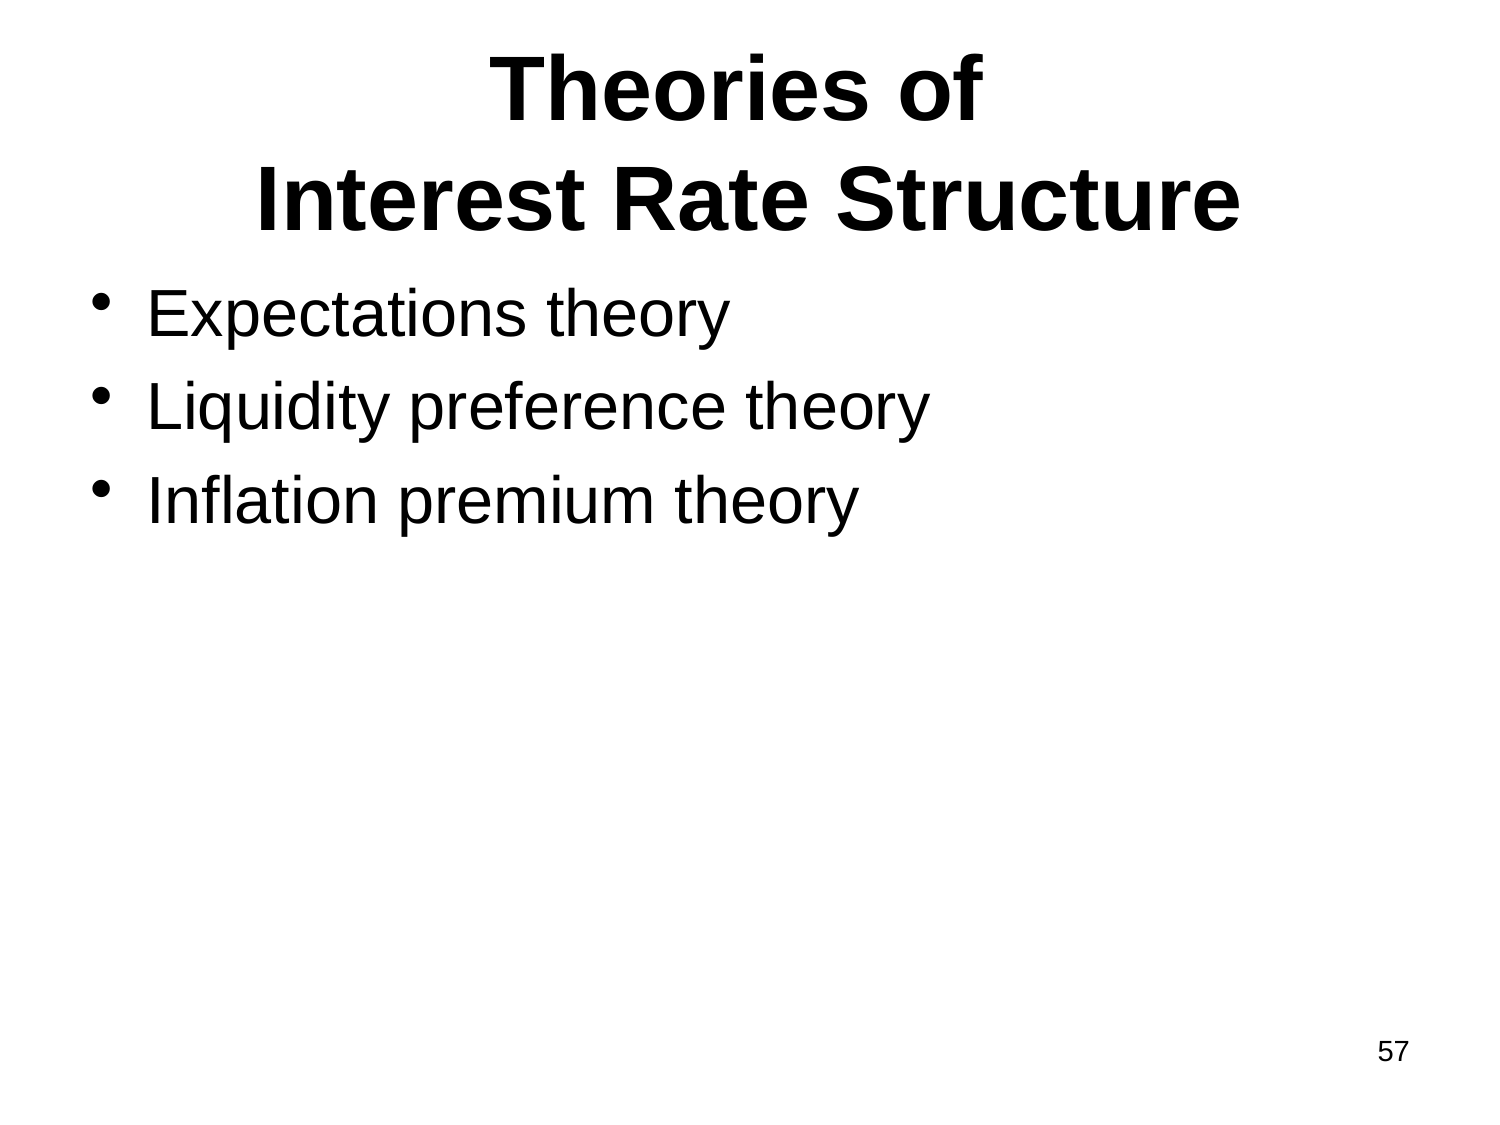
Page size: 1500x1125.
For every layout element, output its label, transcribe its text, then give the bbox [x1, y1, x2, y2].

list Expectations theory Liquidity preference theory Inflation premium theory [75, 262, 1425, 1005]
slide_number 57 [1074, 1024, 1425, 1103]
title Theories of Interest Rate Structure [75, 45, 1425, 233]
